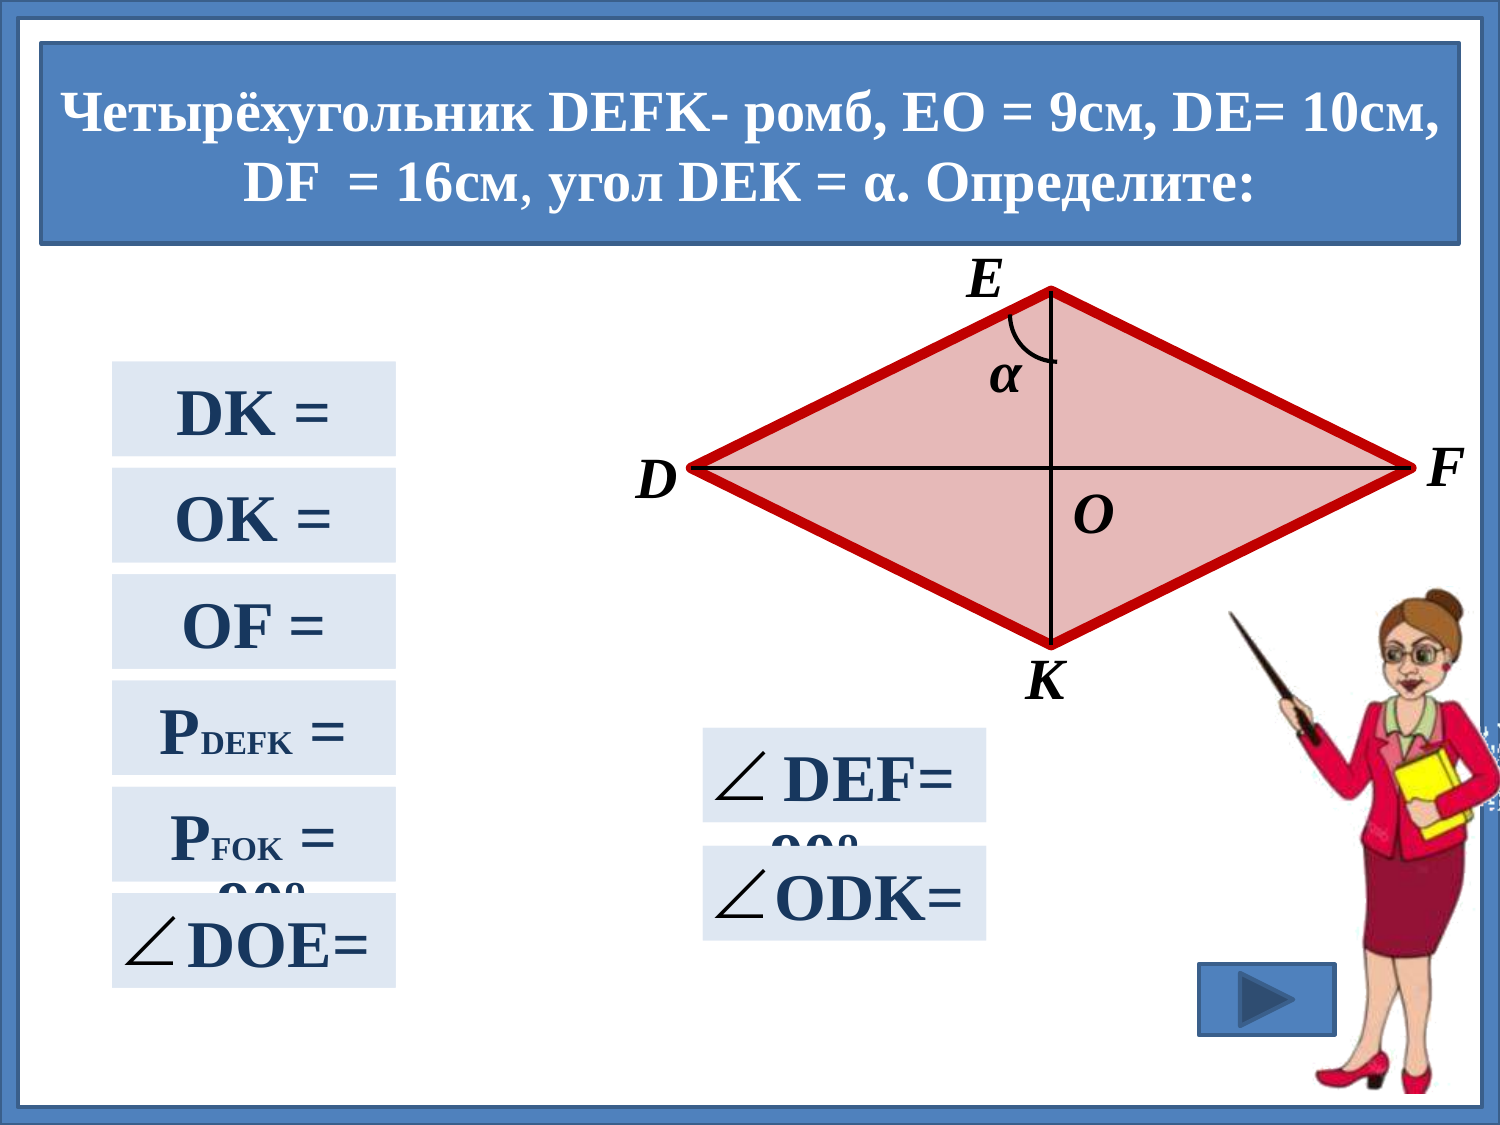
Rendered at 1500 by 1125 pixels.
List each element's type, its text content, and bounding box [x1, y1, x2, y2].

text_box D [620, 432, 693, 518]
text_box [702, 727, 987, 823]
text_box О [1057, 476, 1130, 553]
text_box F [1411, 420, 1481, 506]
text_box [1197, 962, 1222, 1037]
text_box α [974, 326, 1037, 411]
text_box [110, 678, 398, 777]
text_box [1020, 288, 1411, 466]
text_box [1056, 476, 1400, 634]
text_box [110, 360, 398, 458]
text_box E [951, 231, 1020, 317]
text_box [693, 317, 1046, 466]
text_box [1009, 314, 1046, 362]
text_box [110, 785, 398, 883]
text_box [110, 466, 398, 564]
text_box К [1010, 633, 1080, 719]
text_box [702, 845, 987, 941]
text_box [110, 572, 398, 671]
text_box Четырёхугольник DEFK- ромб, EО = 9см, DЕ= 10cм, DF = 16см, угол DEК = α. Определите: [39, 41, 1461, 246]
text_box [111, 892, 396, 988]
text_box [702, 476, 1046, 633]
picture [1228, 585, 1500, 1095]
